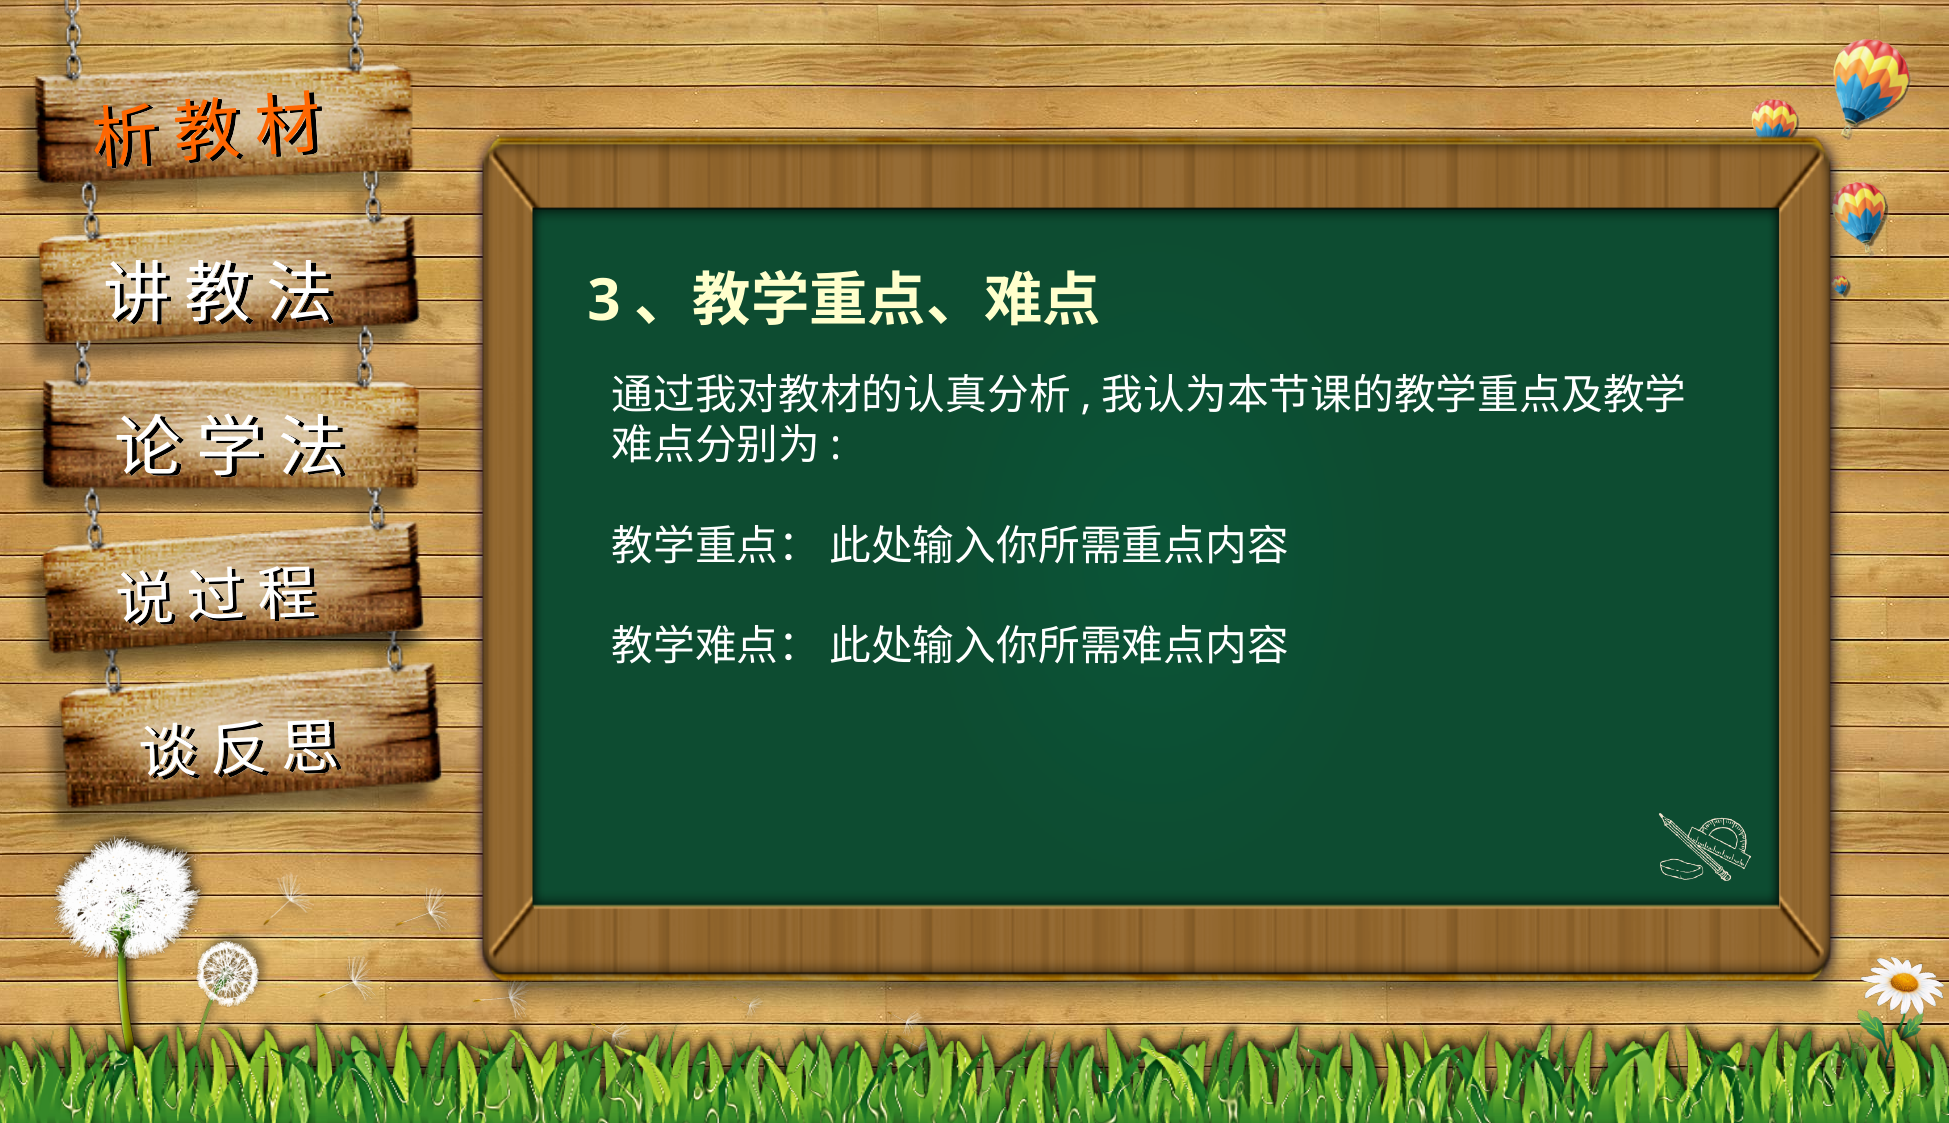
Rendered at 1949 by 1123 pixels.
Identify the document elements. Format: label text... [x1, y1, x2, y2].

text_box 通过我对教材的认真分析,我认为本节课的教学重点及教学难点分别为: 教学重点： 此处输入你所需重点内容 教学难点： 此处输入你所需难点内容 [596, 360, 1719, 676]
text_box 3、教学重点、难点 [572, 254, 1294, 340]
picture [0, 0, 1949, 1123]
